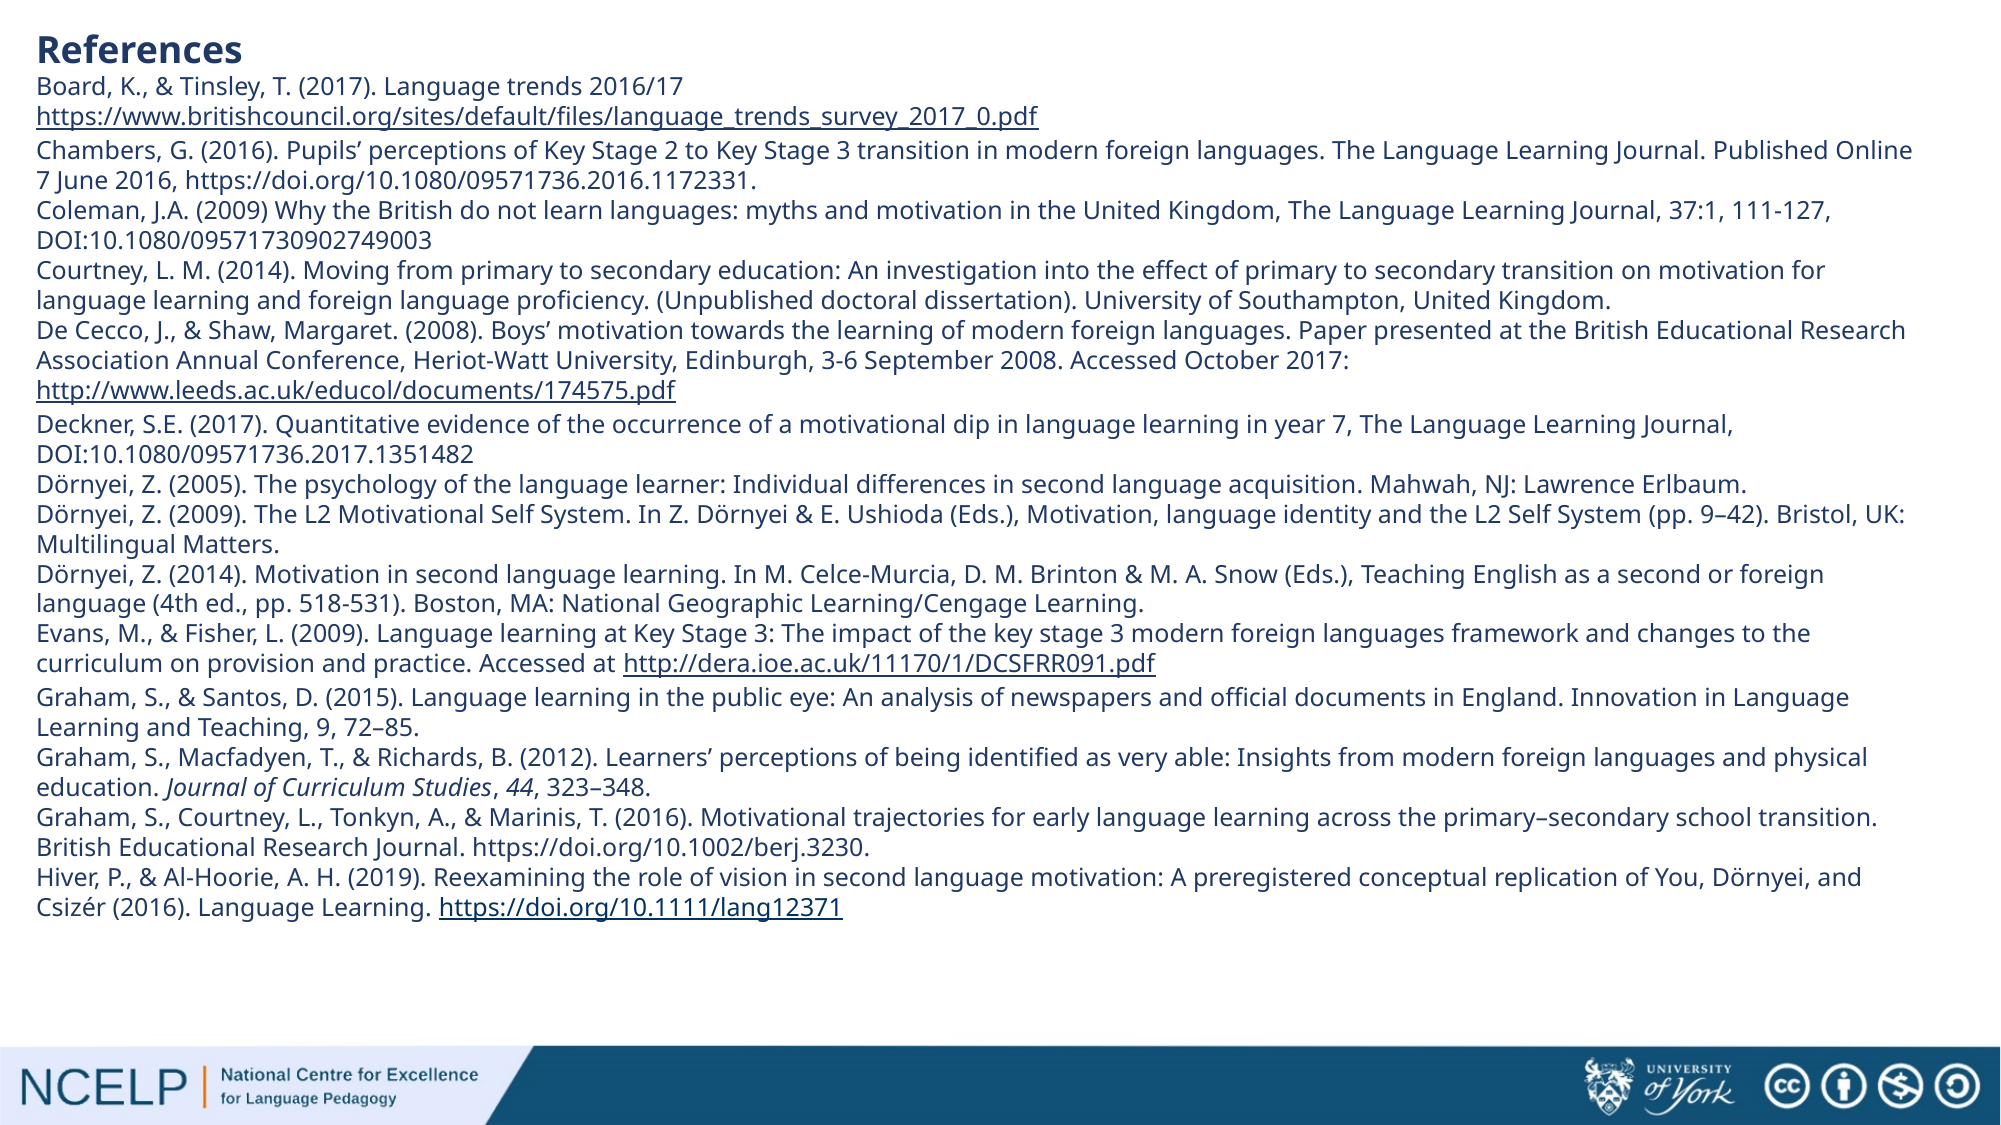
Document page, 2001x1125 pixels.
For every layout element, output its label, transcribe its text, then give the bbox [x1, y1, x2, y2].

picture [0, 0, 2001, 1125]
text_box References Board, K., & Tinsley, T. (2017). Language trends 2016/17 https://www.britishcouncil.org/sites/default/files/language_trends_survey_2017_0.pdf Chambers, G. (2016). Pupils’ perceptions of Key Stage 2 to Key Stage 3 transition in modern foreign languages. The Language Learning Journal. Published Online 7 June 2016, https://doi.org/10.1080/09571736.2016.1172331. Coleman, J.A. (2009) Why the British do not learn languages: myths and motivation in the United Kingdom, The Language Learning Journal, 37:1, 111-127, DOI:10.1080/09571730902749003 Courtney, L. M. (2014). Moving from primary to secondary education: An investigation into the effect of primary to secondary transition on motivation for language learning and foreign language proficiency. (Unpublished doctoral dissertation). University of Southampton, United Kingdom. De Cecco, J., & Shaw, Margaret. (2008). Boys’ motivation towards the learning of modern foreign languages. Paper presented at the British Educational Research Association Annual Conference, Heriot-Watt University, Edinburgh, 3-6 September 2008. Accessed October 2017: http://www.leeds.ac.uk/educol/documents/174575.pdf Deckner, S.E. (2017). Quantitative evidence of the occurrence of a motivational dip in language learning in year 7, The Language Learning Journal, DOI:10.1080/09571736.2017.1351482 Dörnyei, Z. (2005). The psychology of the language learner: Individual differences in second language acquisition. Mahwah, NJ: Lawrence Erlbaum. Dörnyei, Z. (2009). The L2 Motivational Self System. In Z. Dörnyei & E. Ushioda (Eds.), Motivation, language identity and the L2 Self System (pp. 9–42). Bristol, UK: Multilingual Matters. Dörnyei, Z. (2014). Motivation in second language learning. In M. Celce-Murcia, D. M. Brinton & M. A. Snow (Eds.), Teaching English as a second or foreign language (4th ed., pp. 518-531). Boston, MA: National Geographic Learning/Cengage Learning. Evans, M., & Fisher, L. (2009). Language learning at Key Stage 3: The impact of the key stage 3 modern foreign languages framework and changes to the curriculum on provision and practice. Accessed at http://dera.ioe.ac.uk/11170/1/DCSFRR091.pdf Graham, S., & Santos, D. (2015). Language learning in the public eye: An analysis of newspapers and official documents in England. Innovation in Language Learning and Teaching, 9, 72–85. Graham, S., Macfadyen, T., & Richards, B. (2012). Learners’ perceptions of being identified as very able: Insights from modern foreign languages and physical education. Journal of Curriculum Studies, 44, 323–348. Graham, S., Courtney, L., Tonkyn, A., & Marinis, T. (2016). Motivational trajectories for early language learning across the primary–secondary school transition. British Educational Research Journal. https://doi.org/10.1002/berj.3230. Hiver, P., & Al-Hoorie, A. H. (2019). Reexamining the role of vision in second language motivation: A preregistered conceptual replication of You, Dörnyei, and Csizér (2016). Language Learning. https://doi.org/10.1111/lang12371 [21, 18, 1945, 963]
